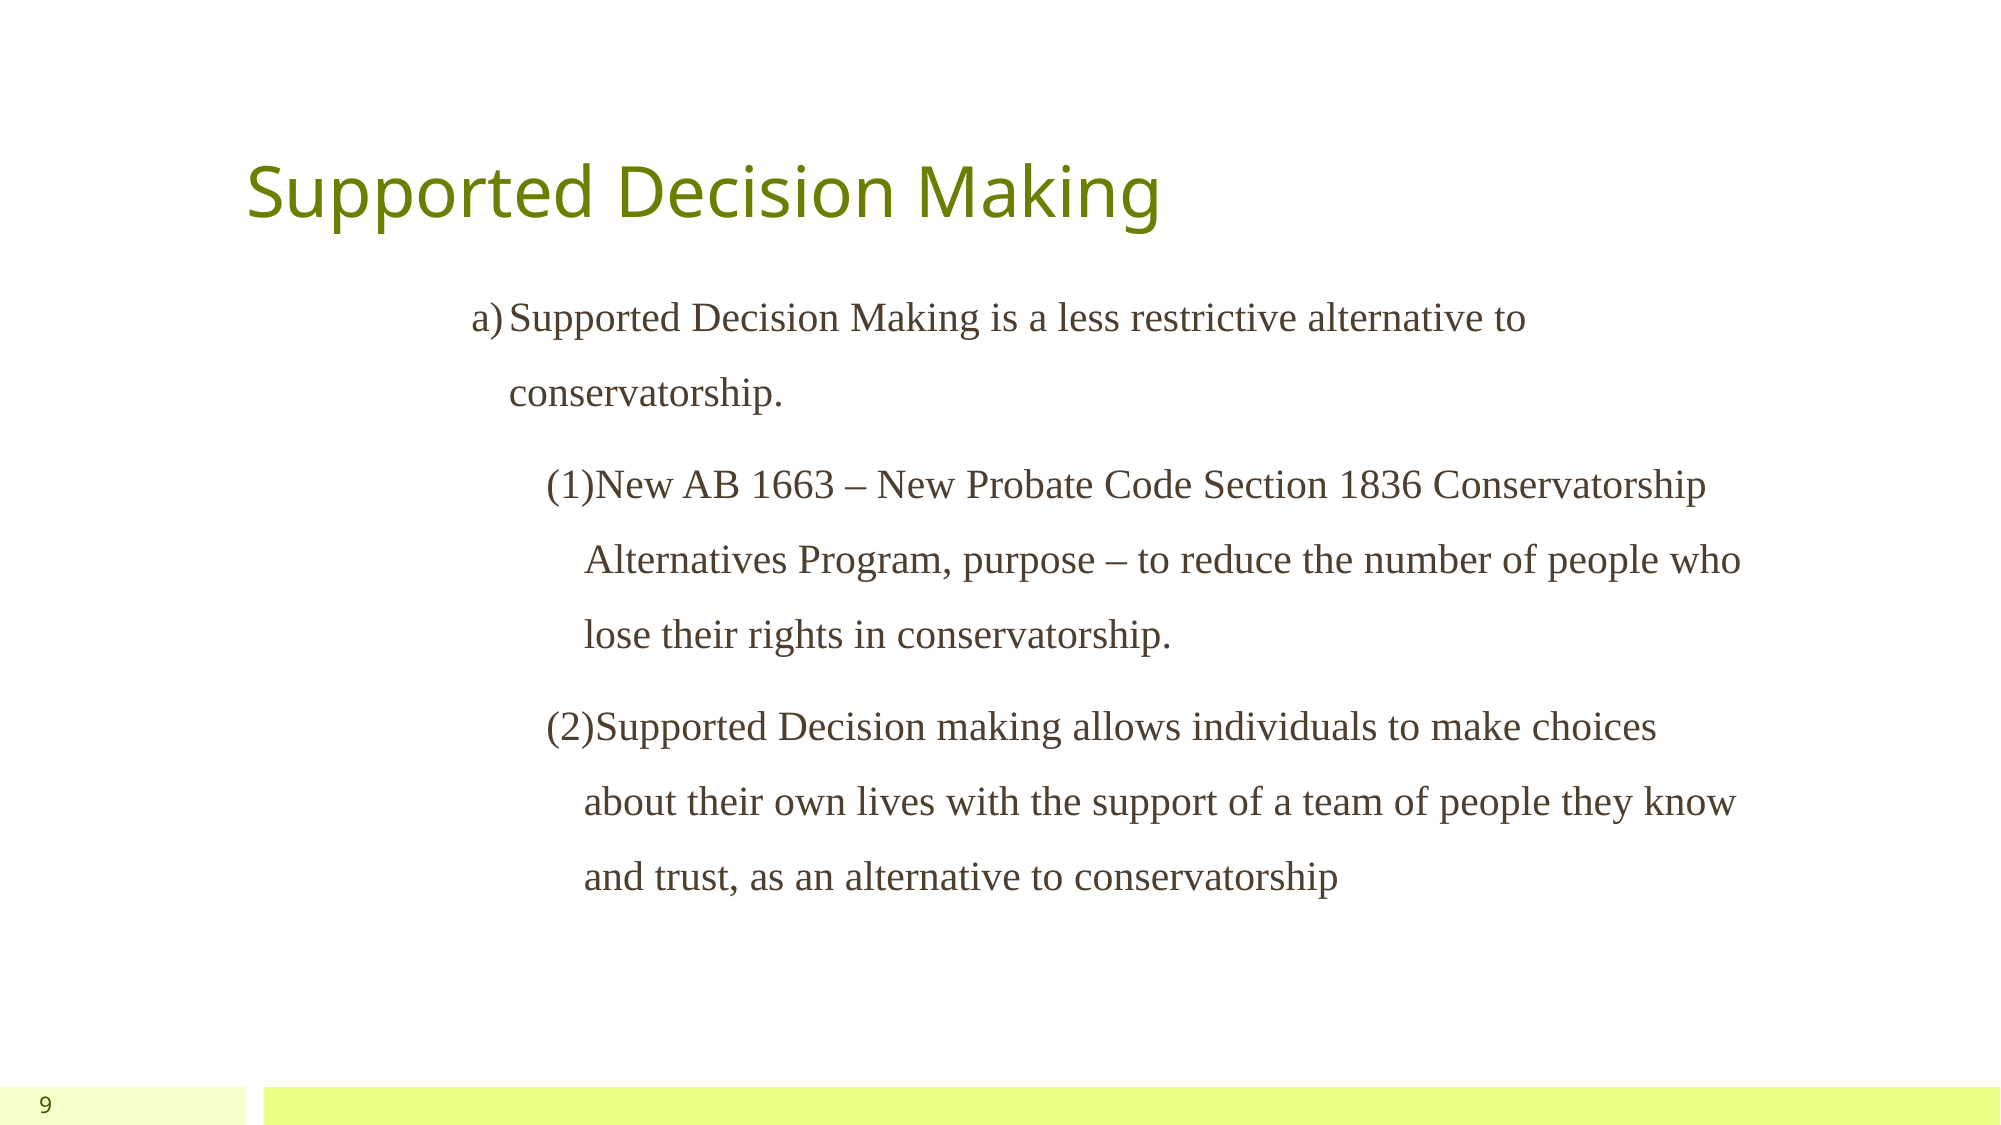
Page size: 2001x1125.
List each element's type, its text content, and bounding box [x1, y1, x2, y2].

slide_number 9 [0, 1087, 68, 1125]
list Supported Decision Making is a less restrictive alternative to conservatorship. New AB 1663 – New Probate Code Section 1836 Conservatorship Alternatives Program, purpose – to reduce the number of people who lose their rights in conservatorship. Supported Decision making allows individuals to make choices about their own lives with the support of a team of people they know and trust, as an alternative to conservatorship [231, 256, 1769, 1015]
title Supported Decision Making [231, 45, 1769, 240]
